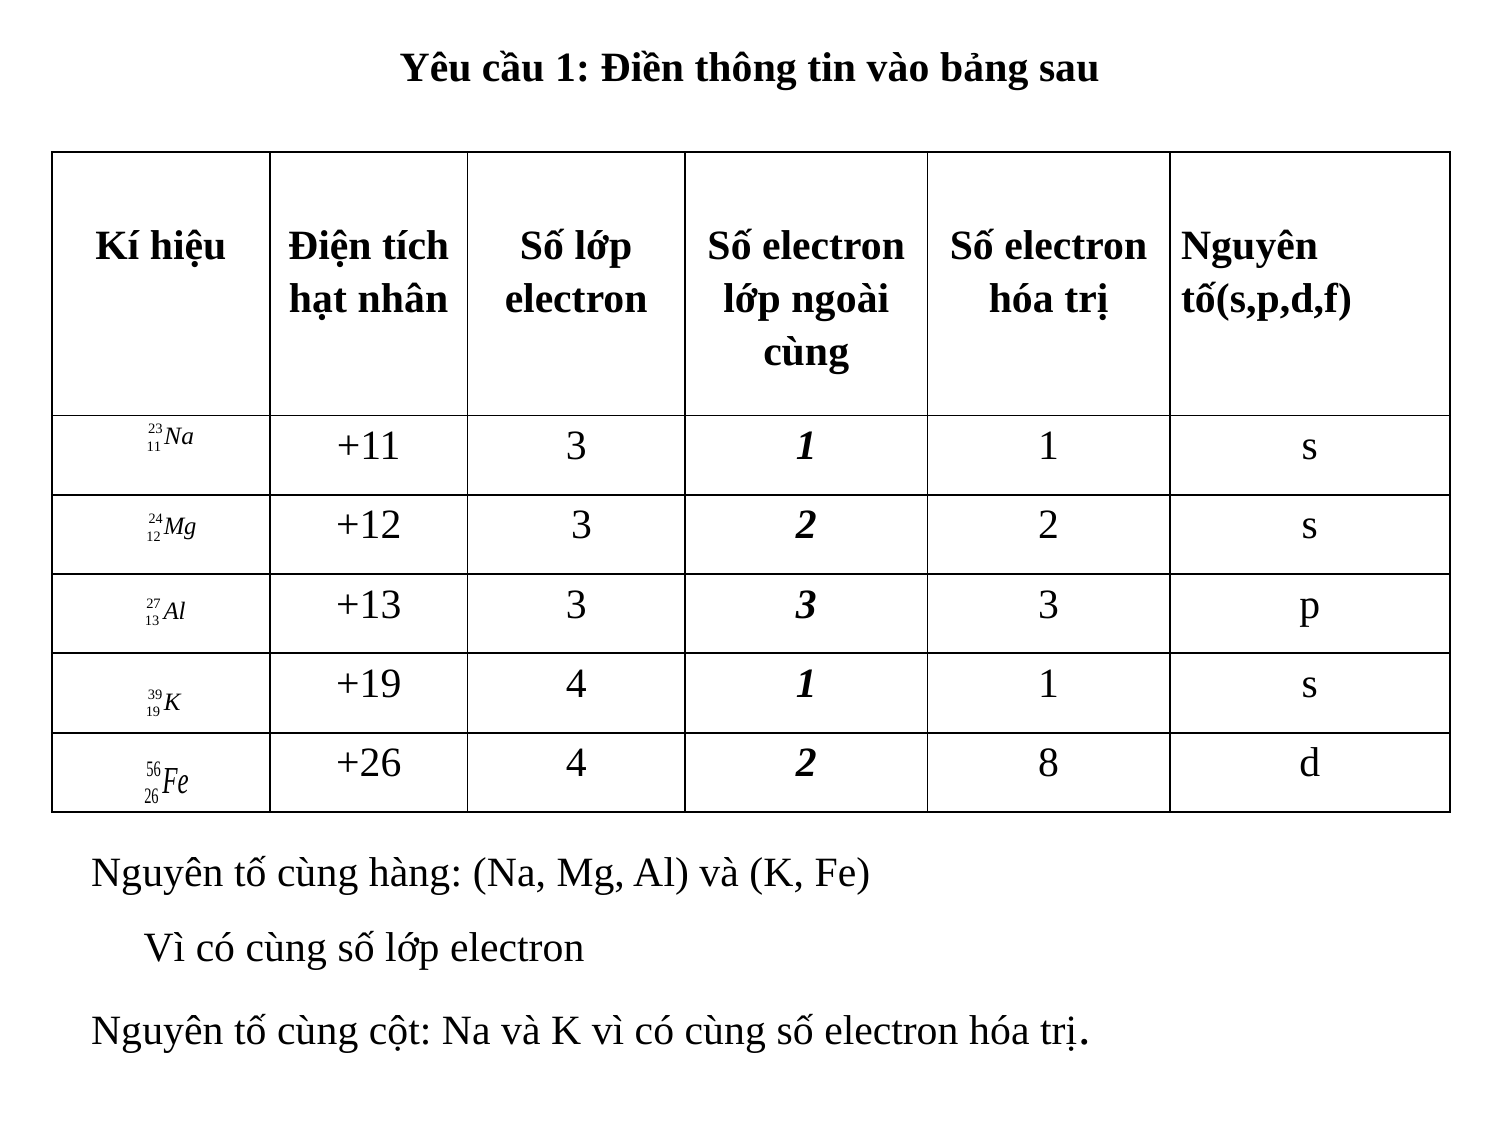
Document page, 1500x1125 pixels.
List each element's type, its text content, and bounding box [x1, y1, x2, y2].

table_cell 1 [686, 416, 927, 494]
table_cell 3 [468, 575, 684, 652]
table_cell [53, 734, 269, 811]
table_cell s [1171, 496, 1449, 573]
table_cell s [1171, 654, 1449, 732]
table_cell [53, 575, 269, 652]
table_cell [53, 496, 269, 573]
table_cell s [1171, 416, 1449, 494]
table_cell p [1171, 575, 1449, 652]
table_header Nguyên tố(s,p,d,f) [1171, 153, 1449, 415]
table_cell +13 [271, 575, 467, 652]
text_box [139, 751, 193, 813]
table_cell 4 [468, 654, 684, 732]
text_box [143, 682, 188, 723]
table_cell 2 [928, 496, 1169, 573]
table_cell [53, 416, 269, 494]
table_cell 4 [468, 734, 684, 811]
table_cell 8 [928, 734, 1169, 811]
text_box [143, 507, 202, 548]
table_header Số lớp electron [468, 153, 684, 415]
table_cell 2 [686, 496, 927, 573]
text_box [143, 417, 200, 458]
table_cell +26 [271, 734, 467, 811]
table_cell [53, 654, 269, 732]
table_cell 1 [686, 654, 927, 732]
table_header Kí hiệu [53, 153, 269, 415]
text_box Nguyên tố cùng hàng: (Na, Mg, Al) và (K, Fe) Vì có cùng số lớp electron Nguyên tố cùng cột: Na và K vì có cùng số electron hóa trị. [76, 830, 1424, 1063]
table_cell d [1171, 734, 1449, 811]
table_cell 3 [686, 575, 927, 652]
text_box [142, 591, 193, 632]
table_cell 3 [928, 575, 1169, 652]
text_box Yêu cầu 1: Điền thông tin vào bảng sau [384, 32, 1116, 98]
table_header Số electron hóa trị [928, 153, 1169, 415]
table_cell +12 [271, 496, 467, 573]
table_cell 3 [468, 416, 684, 494]
table_header Số electron lớp ngoài cùng [686, 153, 927, 415]
table_header Điện tích hạt nhân [271, 153, 467, 415]
table_cell +11 [271, 416, 467, 494]
table_cell 2 [686, 734, 927, 811]
table_cell 1 [928, 654, 1169, 732]
table_cell 1 [928, 416, 1169, 494]
table_cell 3 [468, 496, 684, 573]
table_cell +19 [271, 654, 467, 732]
